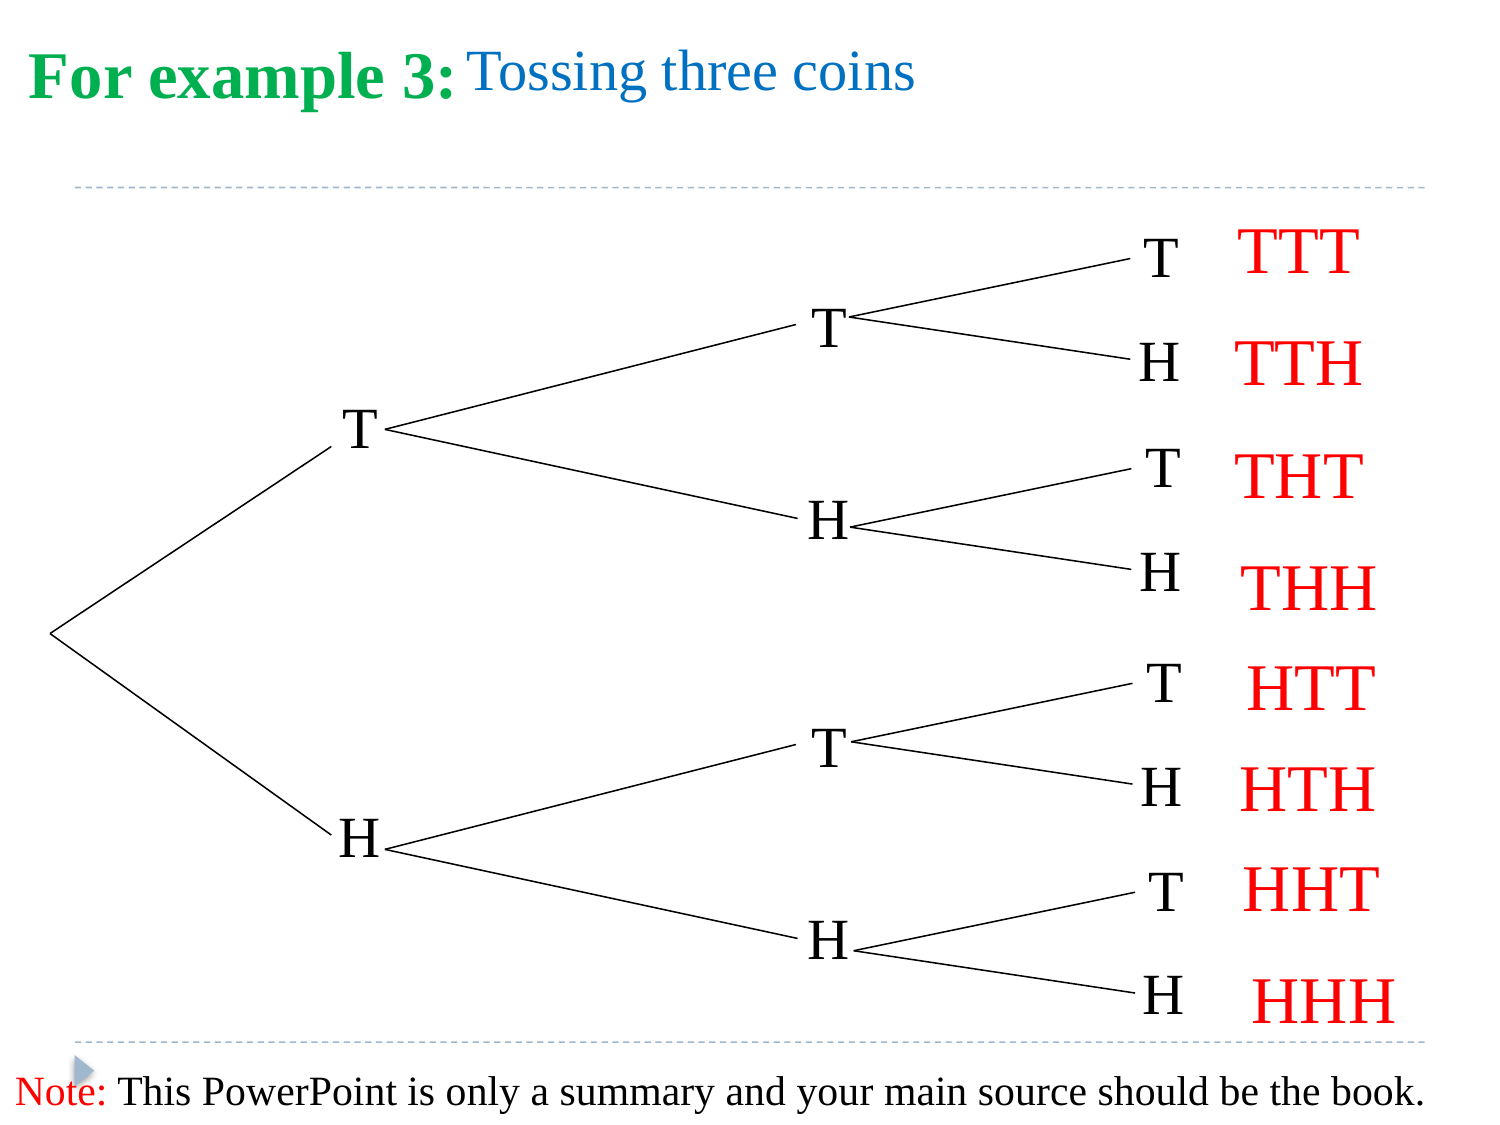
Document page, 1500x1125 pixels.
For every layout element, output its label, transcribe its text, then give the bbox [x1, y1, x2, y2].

text_box For example 3: [14, 24, 437, 120]
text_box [49, 187, 1426, 1047]
text_box Tossing three coins [437, 24, 963, 125]
text_box Note: This PowerPoint is only a summary and your main source should be the book. [0, 1056, 1463, 1121]
